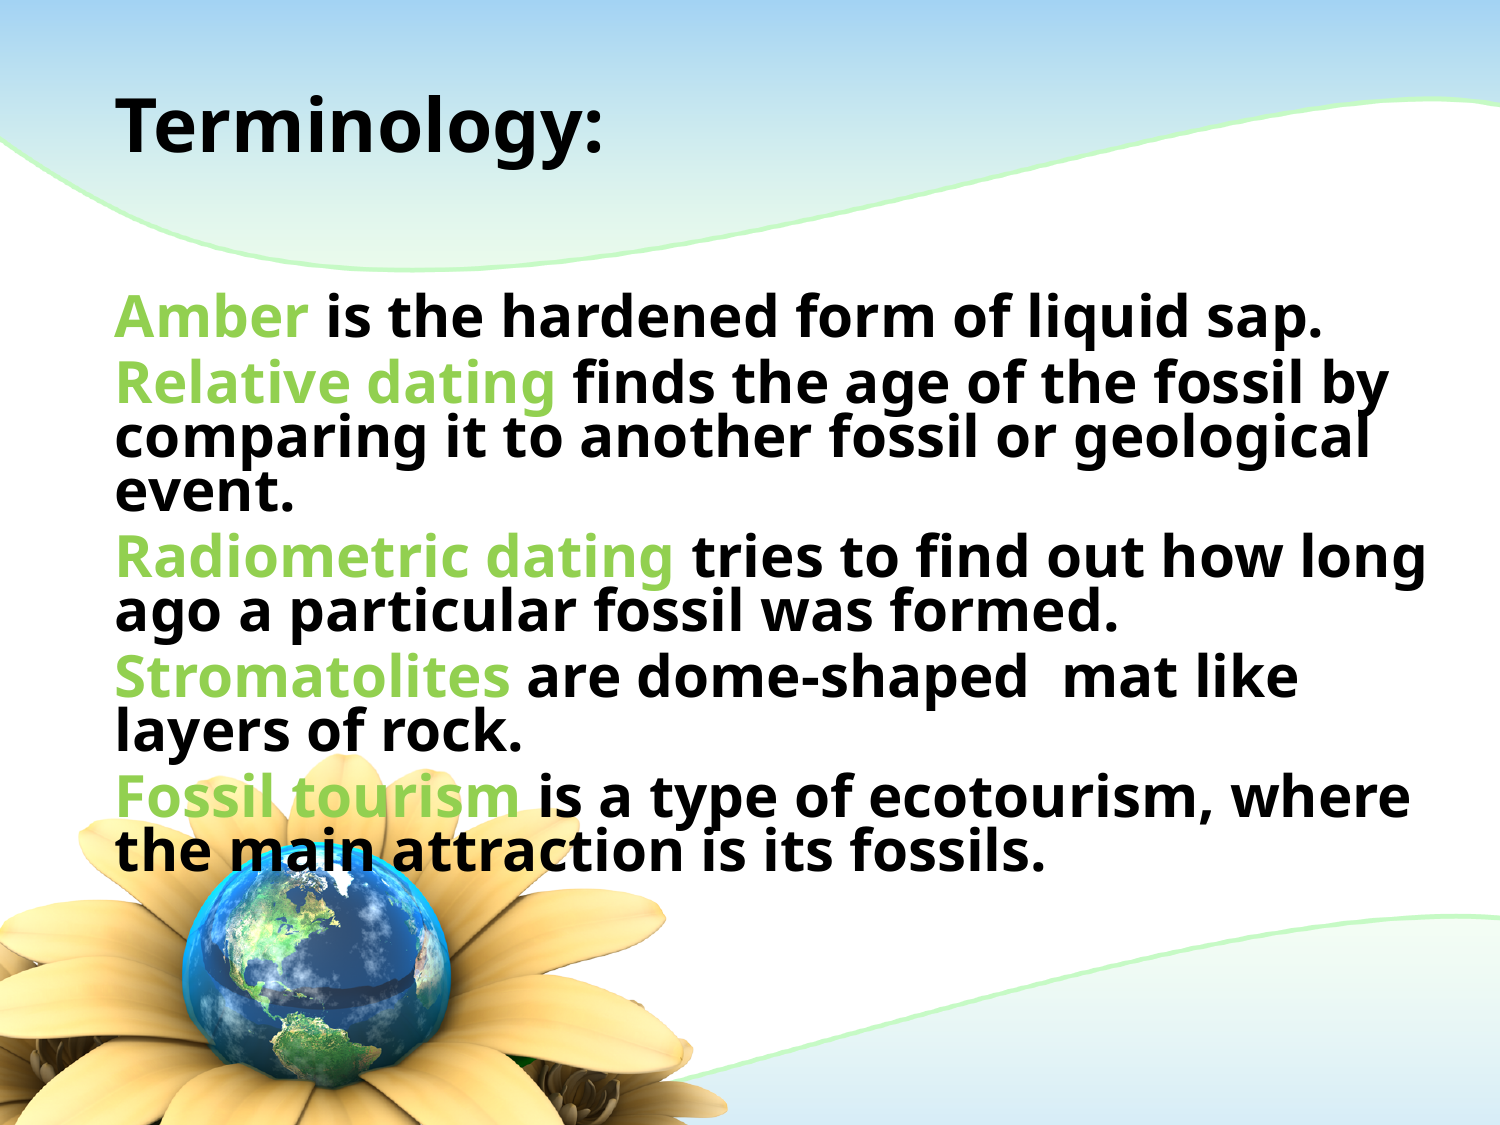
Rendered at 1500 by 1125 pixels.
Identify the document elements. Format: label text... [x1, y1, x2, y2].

picture [0, 0, 1500, 1125]
list Amber is the hardened form of liquid sap. Relative dating finds the age of the fossil by comparing it to another fossil or geological event. Radiometric dating tries to find out how long ago a particular fossil was formed. Stromatolites are dome-shaped mat like layers of rock. Fossil tourism is a type of ecotourism, where the main attraction is its fossils. [99, 287, 1450, 1005]
title Terminology: [99, 70, 1450, 176]
